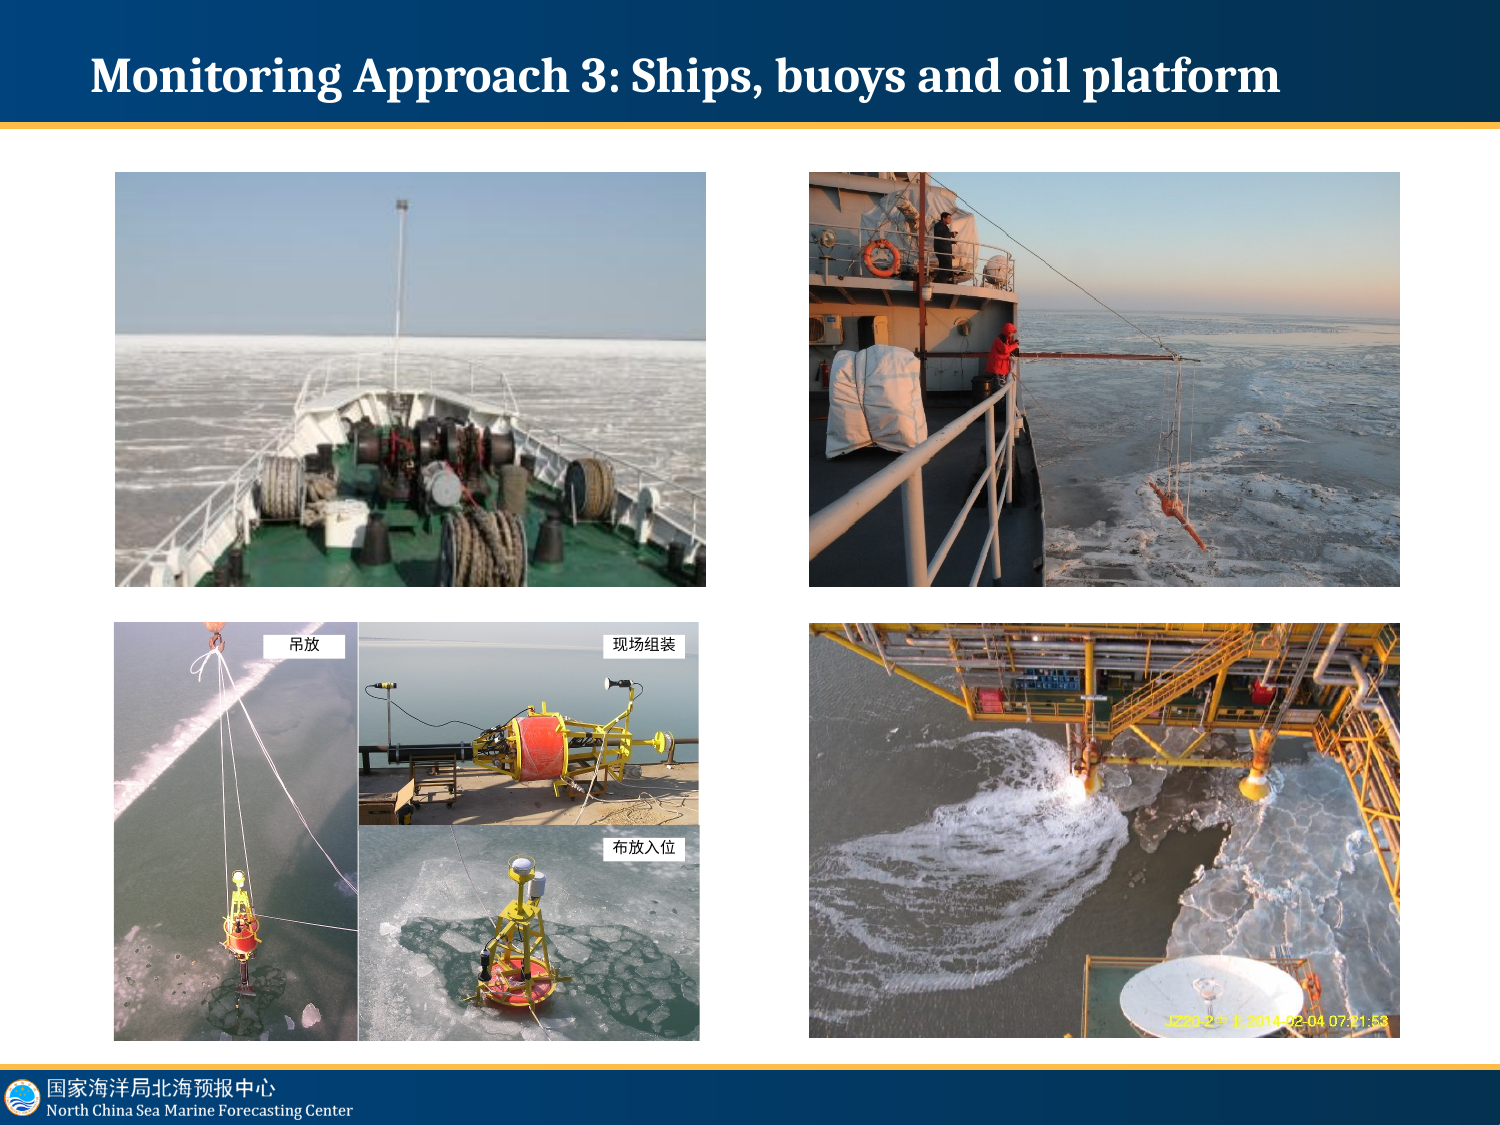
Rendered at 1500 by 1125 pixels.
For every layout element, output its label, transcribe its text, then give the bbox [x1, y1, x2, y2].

picture [4, 1066, 371, 1125]
picture [808, 623, 1400, 1038]
title Monitoring Approach 3: Ships, buoys and oil platform [75, 0, 1425, 149]
picture [114, 172, 706, 587]
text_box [100, 610, 727, 1059]
picture [808, 172, 1400, 587]
